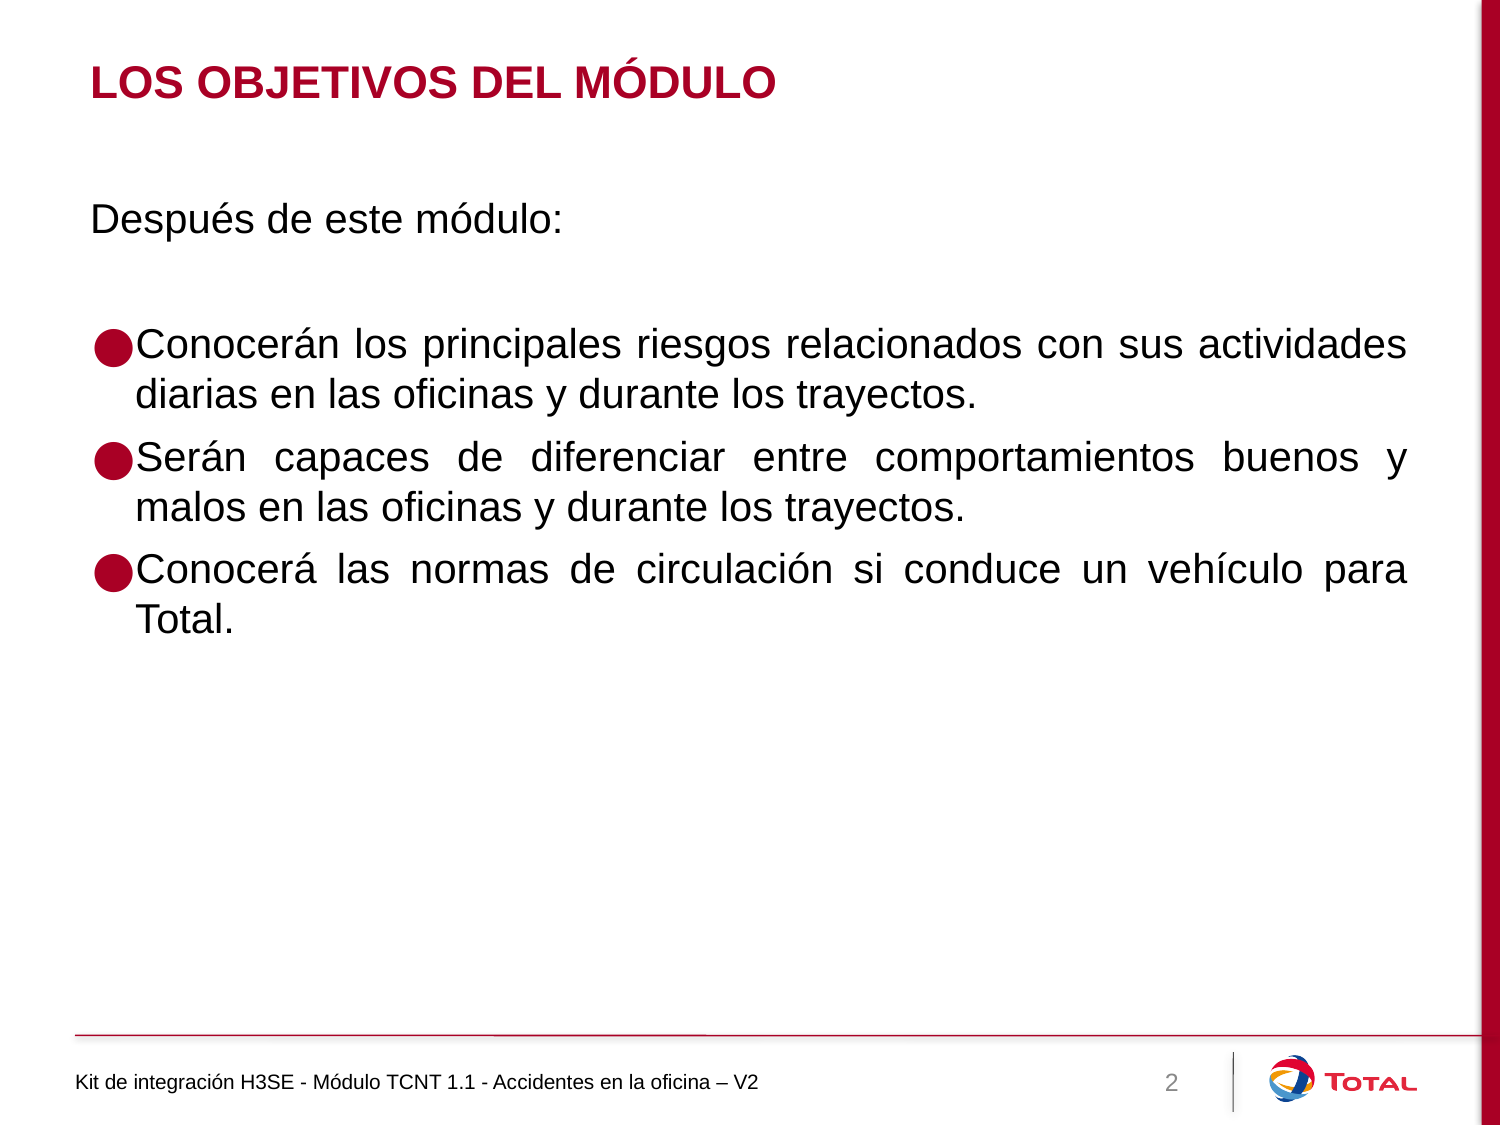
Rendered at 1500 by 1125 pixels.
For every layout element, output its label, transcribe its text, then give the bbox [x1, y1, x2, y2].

picture [1260, 1045, 1426, 1112]
slide_number 2 [1074, 1051, 1194, 1112]
list Después de este módulo: Conocerán los principales riesgos relacionados con sus actividades diarias en las oficinas y durante los trayectos. Serán capaces de diferenciar entre comportamientos buenos y malos en las oficinas y durante los trayectos. Conocerá las normas de circulación si conduce un vehículo para Total. [75, 184, 1424, 1012]
title Los objetivos del módulo [75, 45, 1424, 150]
footer Kit de integración H3SE - Módulo TCNT 1.1 - Accidentes en la oficina – V2 [75, 1051, 988, 1112]
